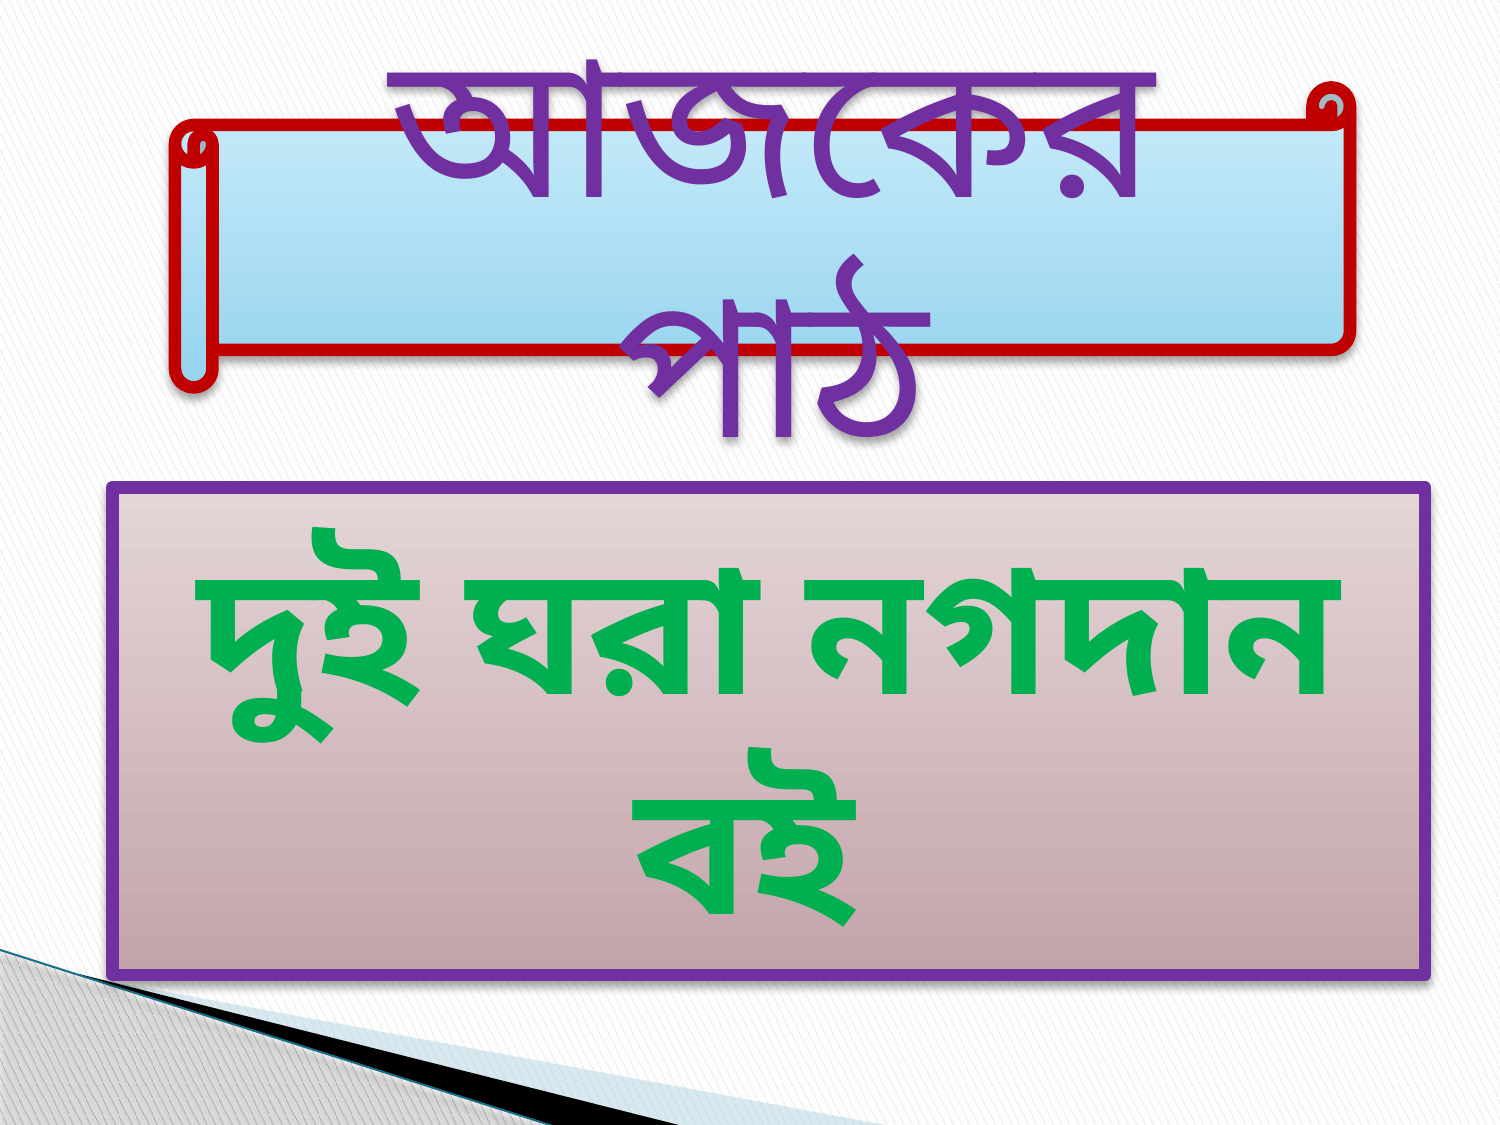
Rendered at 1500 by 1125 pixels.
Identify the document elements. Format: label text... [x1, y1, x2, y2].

text_box আজকের পাঠ [174, 86, 1351, 389]
text_box দুই ঘরা নগদান বই [112, 487, 1426, 976]
